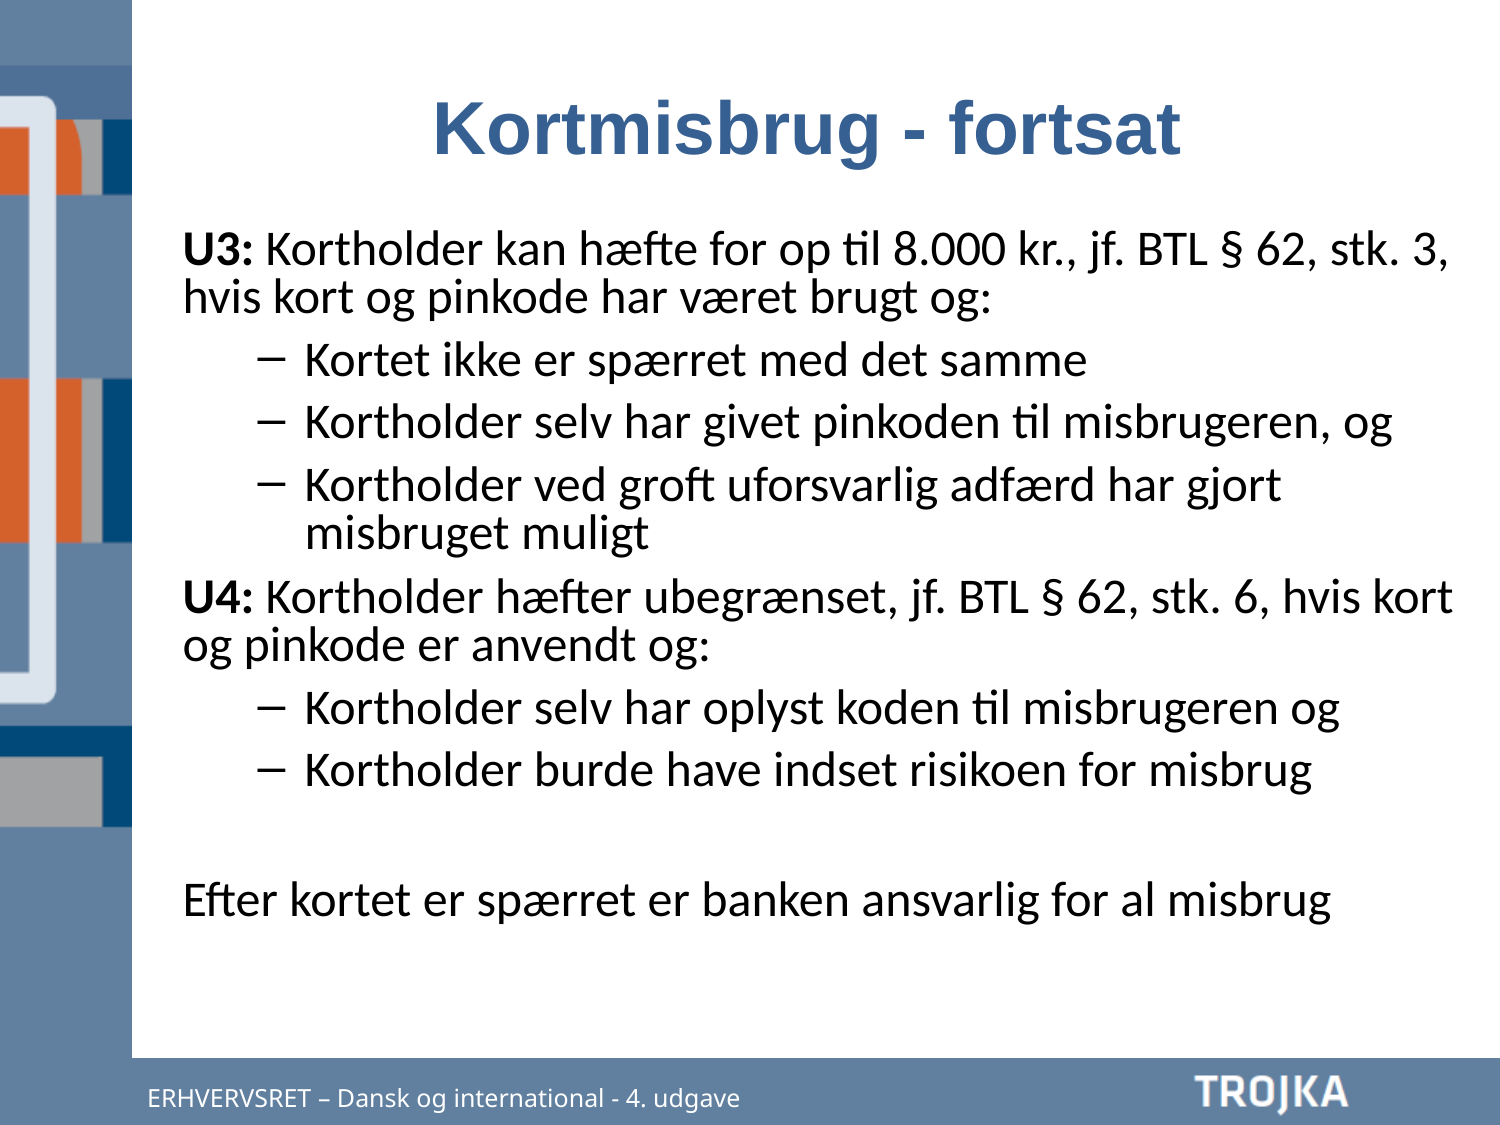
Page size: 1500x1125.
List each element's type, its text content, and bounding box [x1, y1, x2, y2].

text_box Kortmisbrug - fortsat [132, 30, 1483, 219]
picture [0, 0, 1500, 1125]
list U3: Kortholder kan hæfte for op til 8.000 kr., jf. BTL § 62, stk. 3, hvis kort og pinkode har været brugt og: Kortet ikke er spærret med det samme Kortholder selv har givet pinkoden til misbrugeren, og Kortholder ved groft uforsvarlig adfærd har gjort misbruget muligt U4: Kortholder hæfter ubegrænset, jf. BTL § 62, stk. 6, hvis kort og pinkode er anvendt og: Kortholder selv har oplyst koden til misbrugeren og Kortholder burde have indset risikoen for misbrug Efter kortet er spærret er banken ansvarlig for al misbrug [167, 219, 1481, 988]
